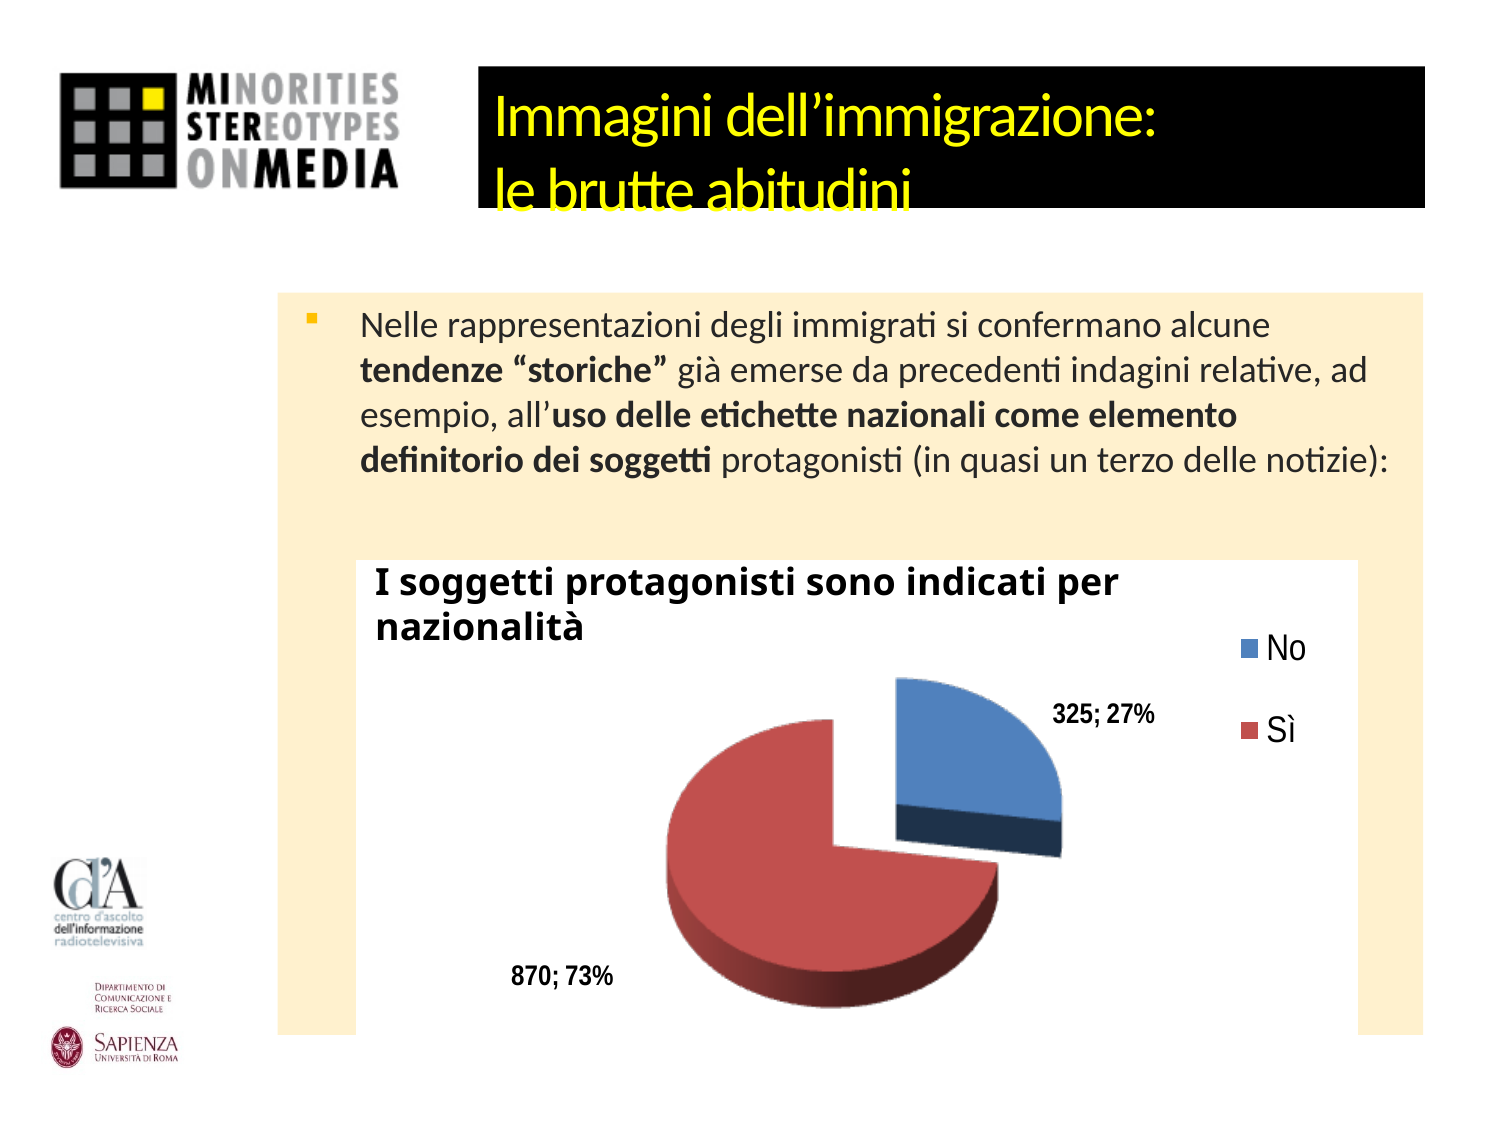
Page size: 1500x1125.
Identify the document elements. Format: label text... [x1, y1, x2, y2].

picture [41, 53, 417, 208]
picture [41, 976, 186, 1083]
list Nelle rappresentazioni degli immigrati si confermano alcune tendenze “storiche” già emerse da precedenti indagini relative, ad esempio, all’uso delle etichette nazionali come elemento definitorio dei soggetti protagonisti (in quasi un terzo delle notizie): [277, 292, 1424, 1036]
title Immagini dell’immigrazione: le brutte abitudini [478, 66, 1425, 208]
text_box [347, 550, 1365, 1101]
picture [29, 846, 160, 963]
